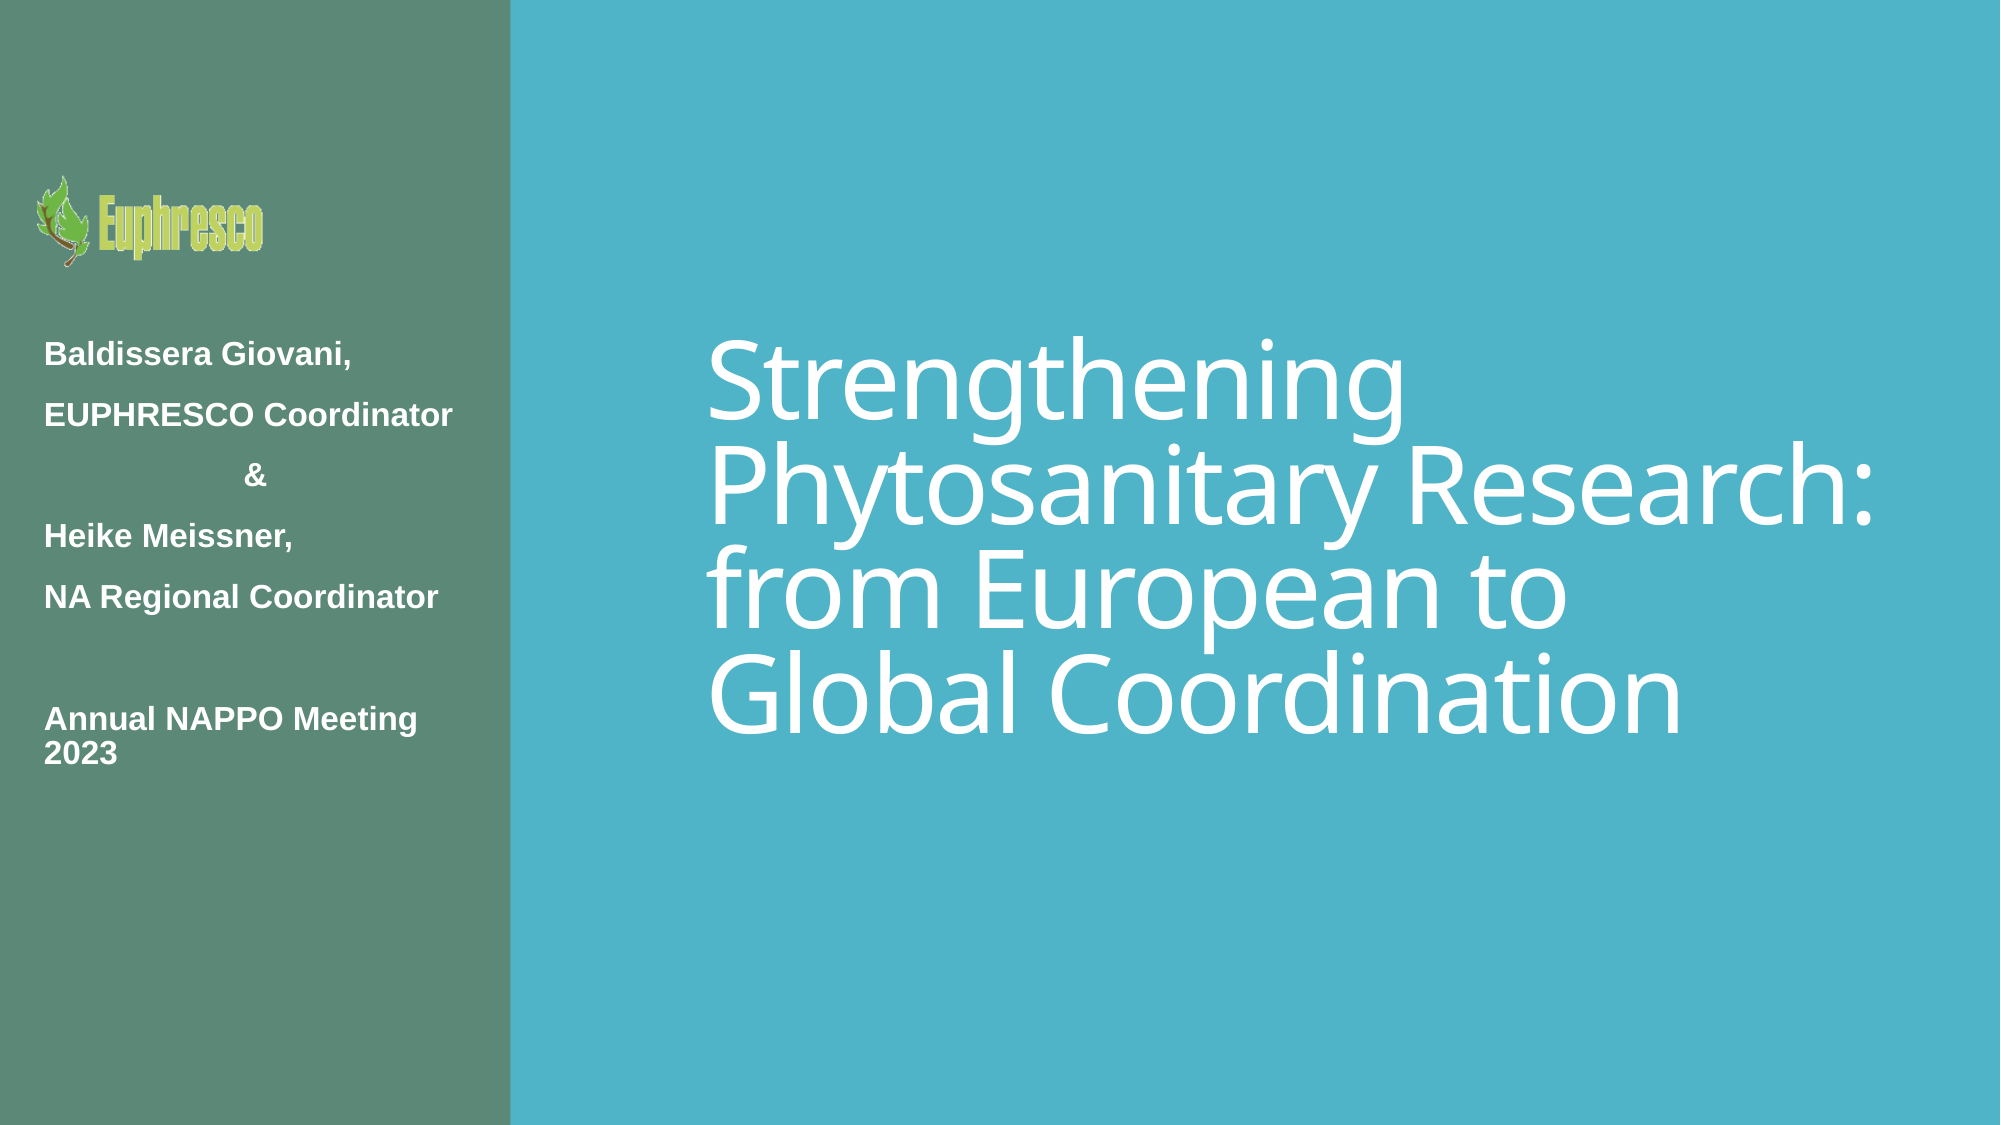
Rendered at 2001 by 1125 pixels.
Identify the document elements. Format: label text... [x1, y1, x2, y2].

text_box [0, 0, 512, 1125]
title Strengthening Phytosanitary Research: from European to Global Coordination [690, 275, 1901, 1051]
picture [28, 170, 274, 290]
subtitle Baldissera Giovani, EUPHRESCO Coordinator & Heike Meissner, NA Regional Coordinator Annual NAPPO Meeting 2023 [28, 133, 482, 909]
